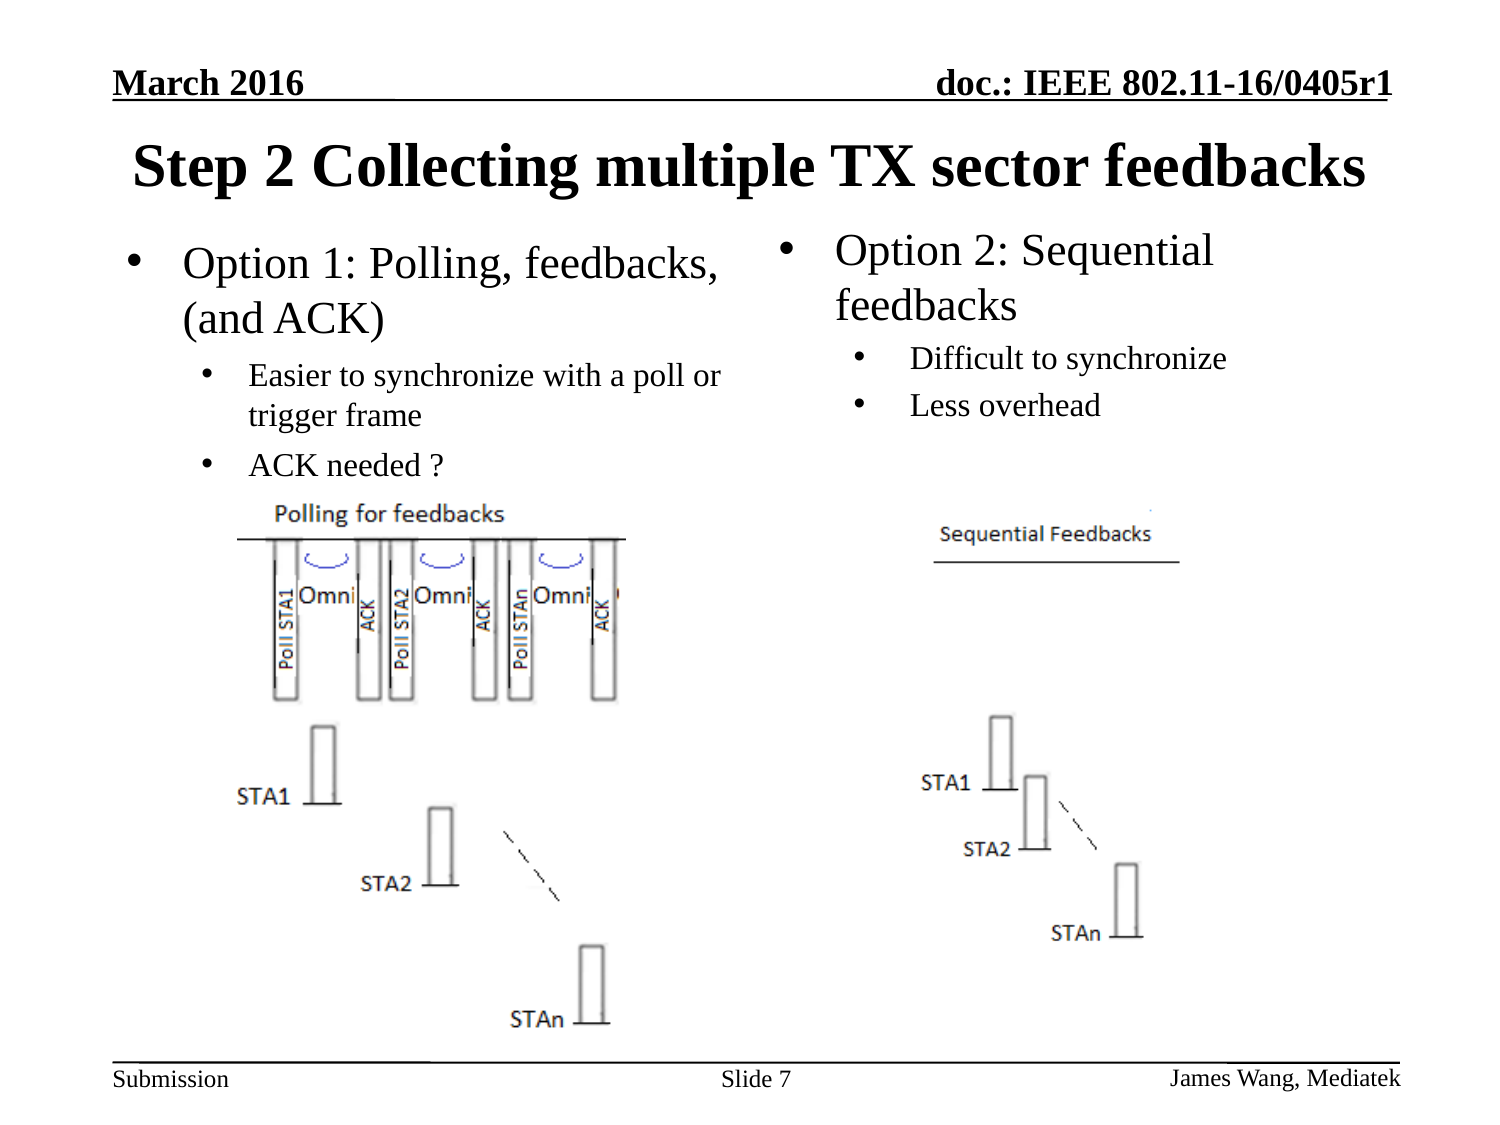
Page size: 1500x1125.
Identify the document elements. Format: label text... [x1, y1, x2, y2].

list Option 1: Polling, feedbacks, (and ACK) Easier to synchronize with a poll or trigger frame ACK needed ? [111, 224, 757, 939]
title Step 2 Collecting multiple TX sector feedbacks [112, 112, 1388, 288]
text_box Option 2: Sequential feedbacks Difficult to synchronize Less overhead [763, 212, 1409, 934]
picture [912, 499, 1184, 963]
slide_number 7 [712, 1061, 800, 1123]
picture [237, 474, 626, 1041]
